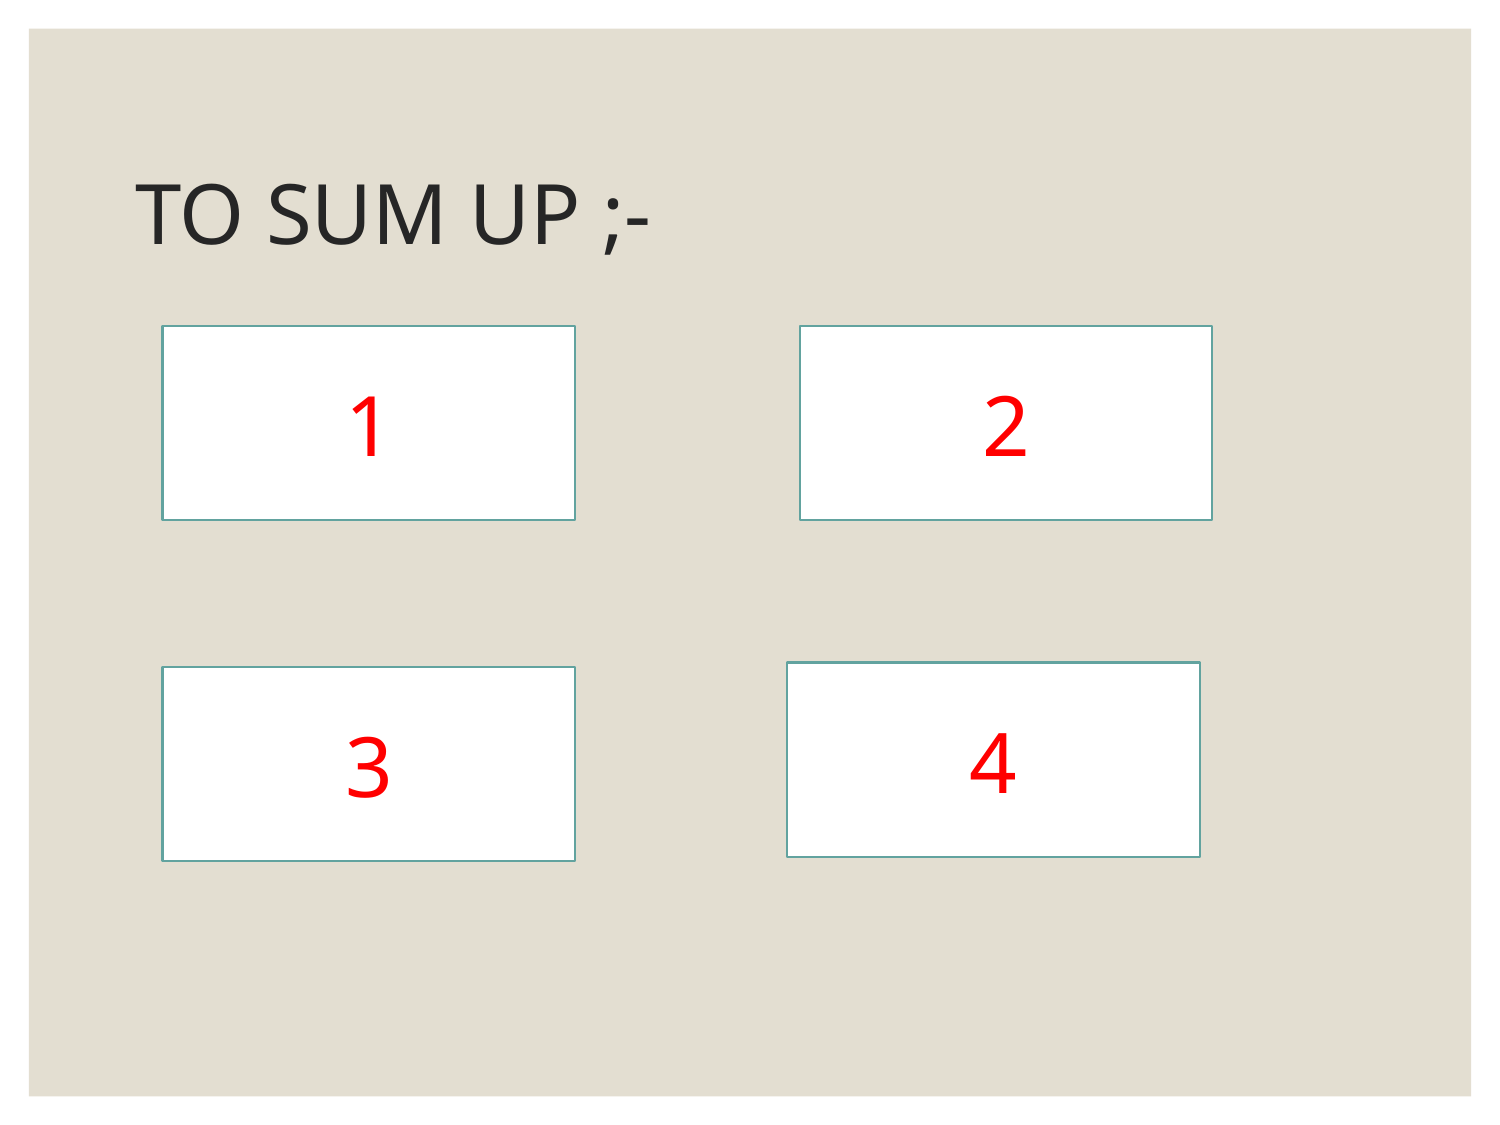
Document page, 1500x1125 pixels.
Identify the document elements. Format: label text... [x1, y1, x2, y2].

text_box 3 [161, 666, 576, 862]
text_box 1 [161, 325, 576, 521]
title TO SUM UP ;- [120, 105, 1380, 331]
text_box 2 [799, 325, 1213, 521]
text_box 4 [786, 661, 1201, 858]
